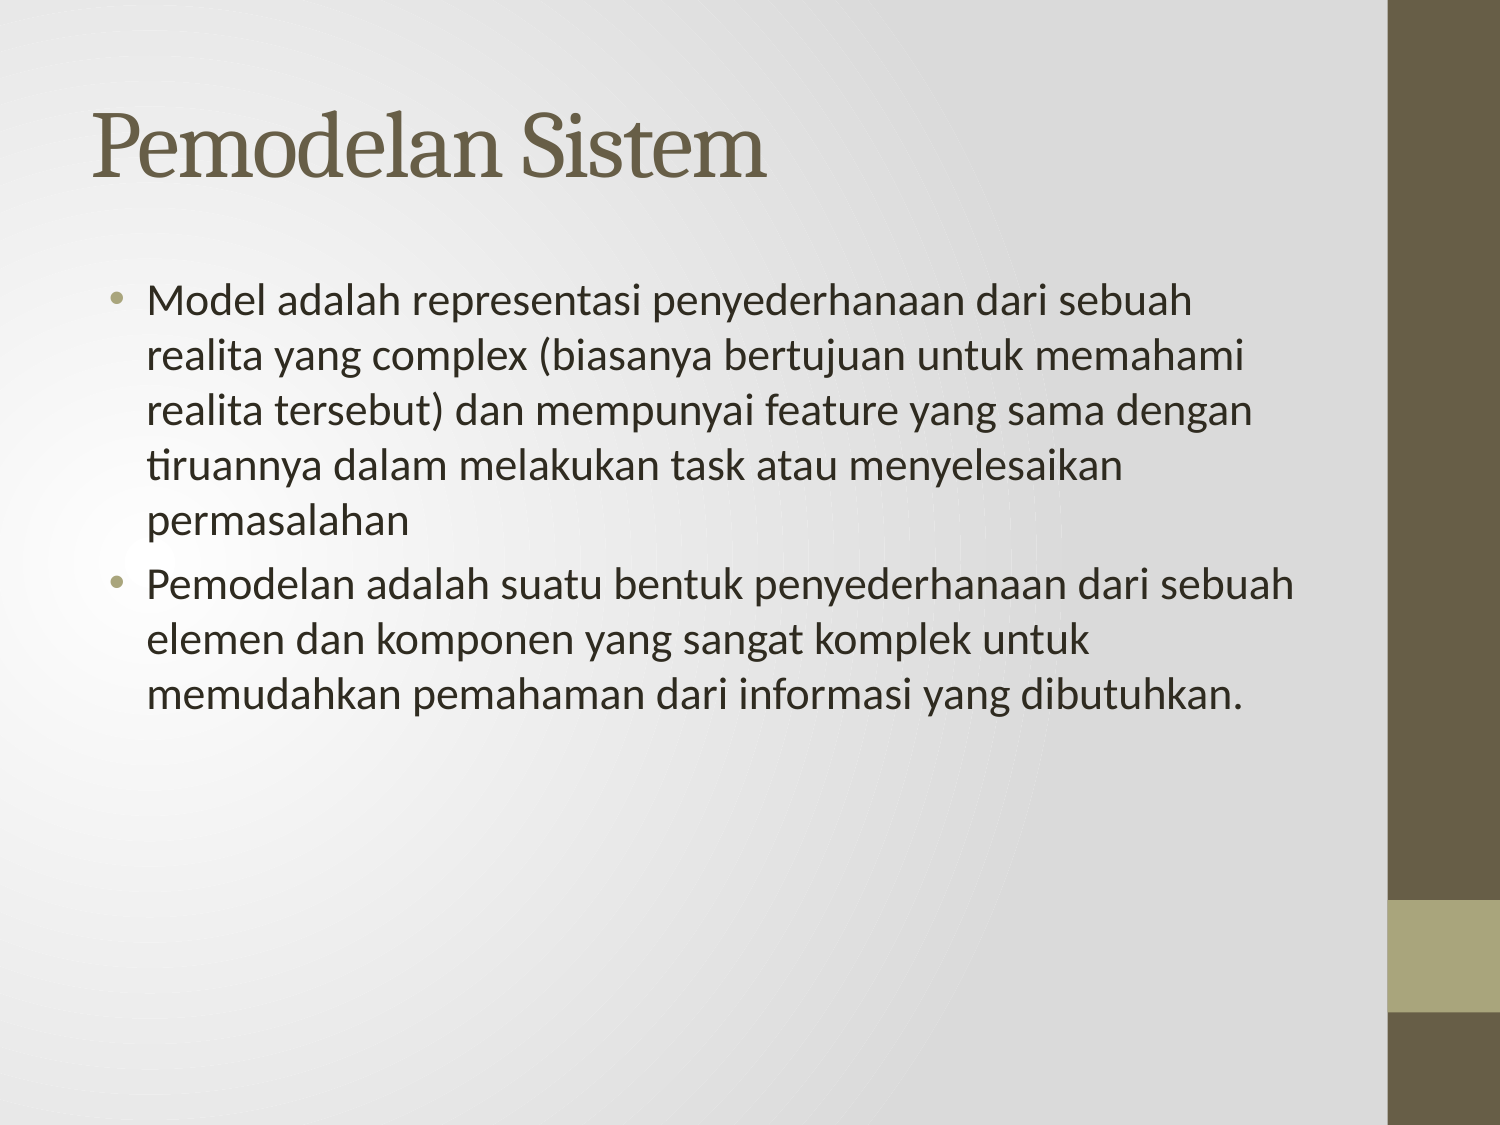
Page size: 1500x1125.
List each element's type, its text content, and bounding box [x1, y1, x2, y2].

list Model adalah representasi penyederhanaan dari sebuah realita yang complex (biasanya bertujuan untuk memahami realita tersebut) dan mempunyai feature yang sama dengan tiruannya dalam melakukan task atau menyelesaikan permasalahan Pemodelan adalah suatu bentuk penyederhanaan dari sebuah elemen dan komponen yang sangat komplek untuk memudahkan pemahaman dari informasi yang dibutuhkan. [75, 262, 1325, 1050]
title Pemodelan Sistem [75, 45, 1325, 233]
